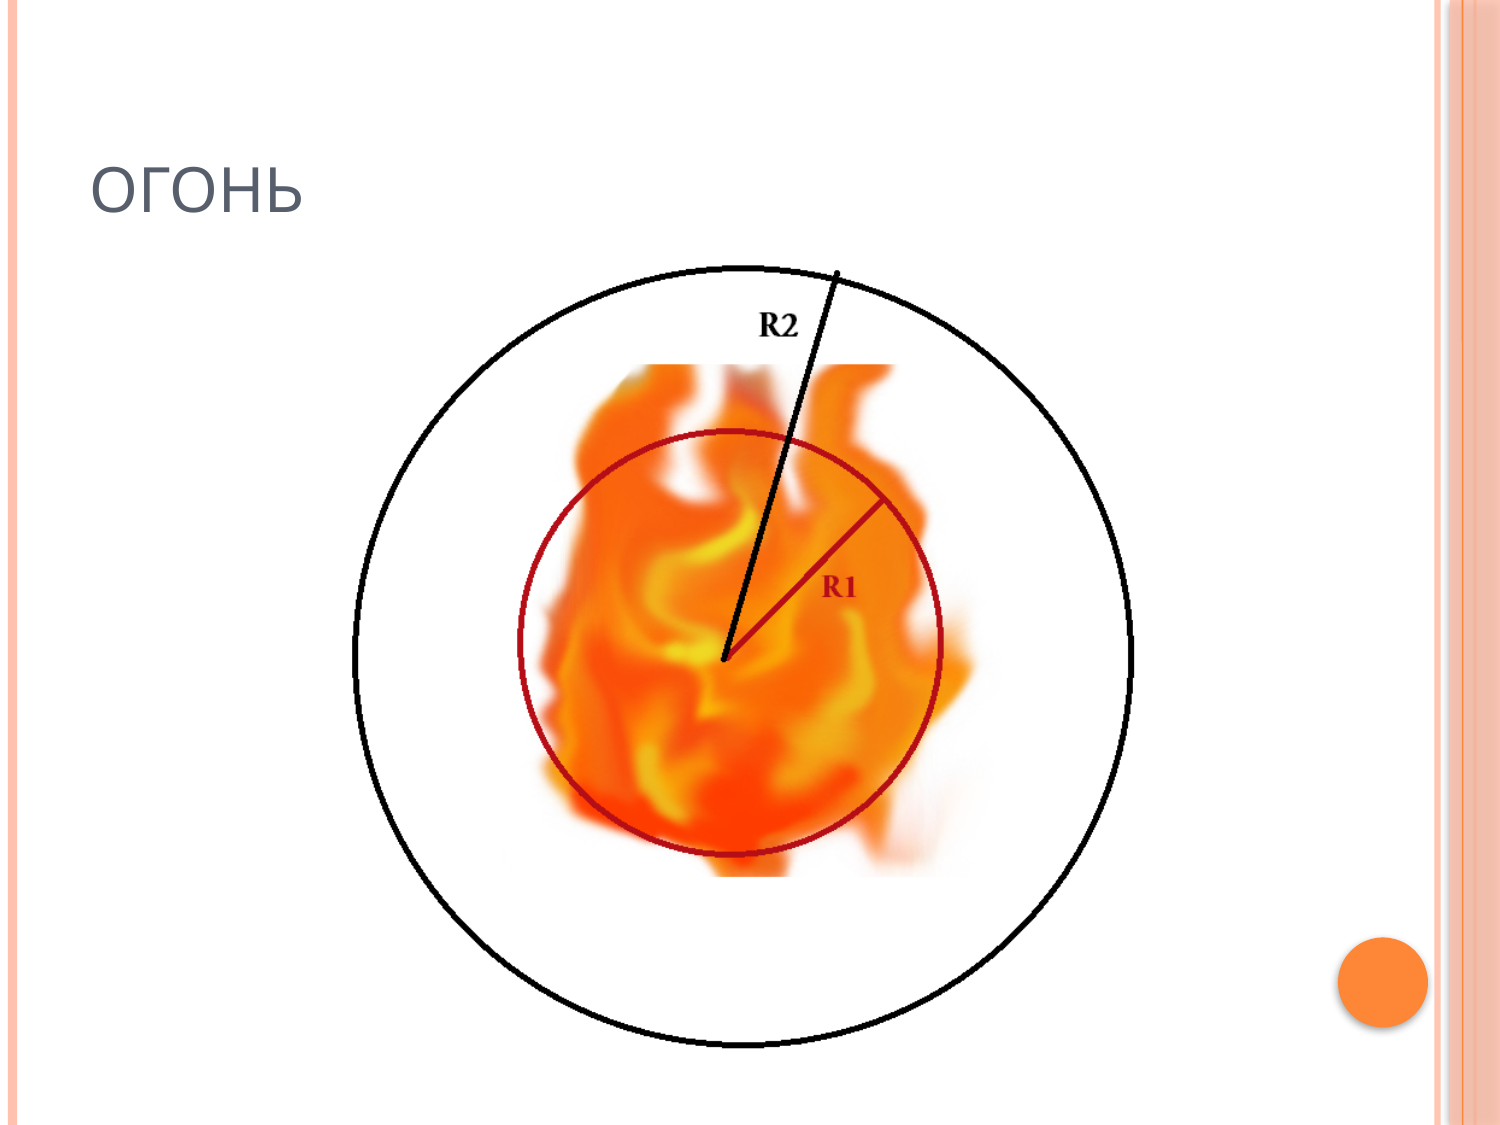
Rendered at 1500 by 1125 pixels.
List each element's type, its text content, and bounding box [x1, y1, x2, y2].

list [350, 257, 1140, 1058]
title огонь [75, 45, 1300, 233]
